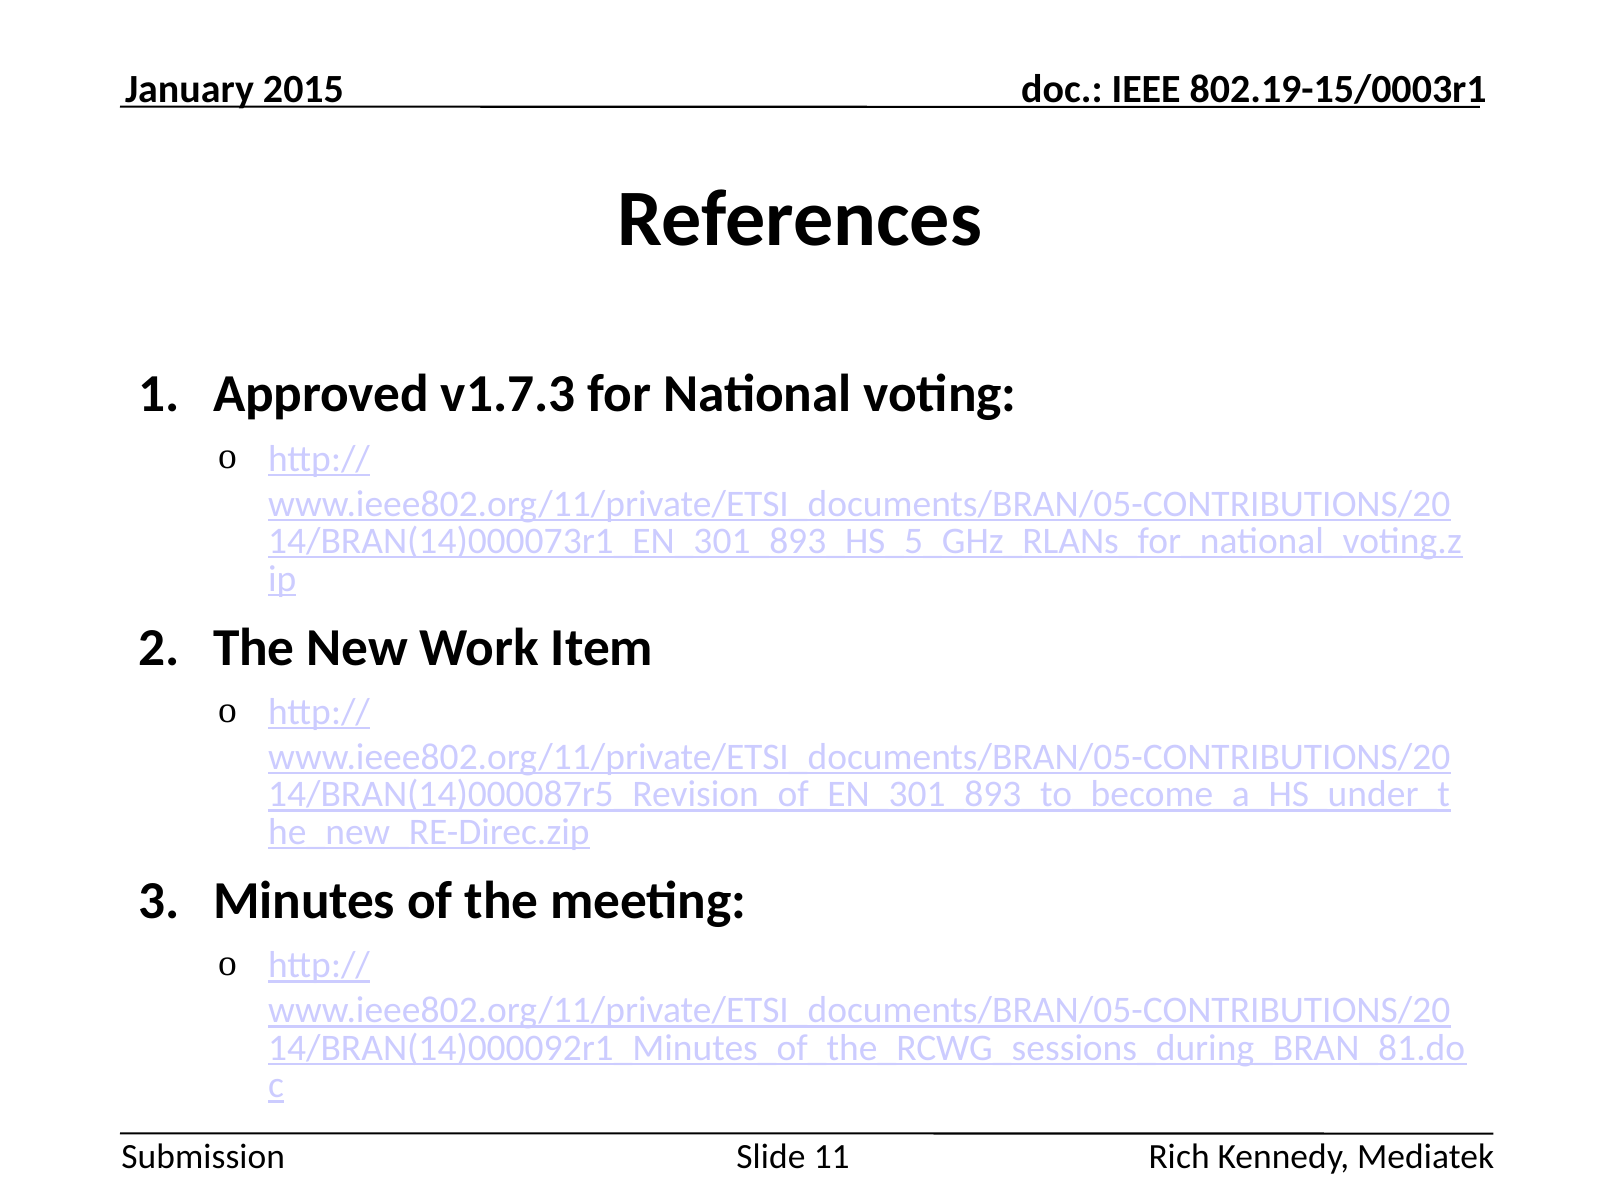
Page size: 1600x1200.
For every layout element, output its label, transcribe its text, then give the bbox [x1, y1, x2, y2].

title References [119, 119, 1481, 307]
list Approved v1.7.3 for National voting: http://www.ieee802.org/11/private/ETSI_documents/BRAN/05-CONTRIBUTIONS/2014/BRAN(14)000073r1_EN_301_893_HS_5_GHz_RLANs_for_national_voting.zip The New Work Item http://www.ieee802.org/11/private/ETSI_documents/BRAN/05-CONTRIBUTIONS/2014/BRAN(14)000087r5_Revision_of_EN_301_893_to_become_a_HS_under_the_new_RE-Direc.zip Minutes of the meeting: http://www.ieee802.org/11/private/ETSI_documents/BRAN/05-CONTRIBUTIONS/2014/BRAN(14)000092r1_Minutes_of_the_RCWG_sessions_during_BRAN_81.doc [122, 350, 1484, 1088]
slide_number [124, 62, 541, 111]
footer Rich Kennedy, Mediatek [1087, 1132, 1495, 1165]
slide_number Slide 11 [733, 1132, 854, 1197]
